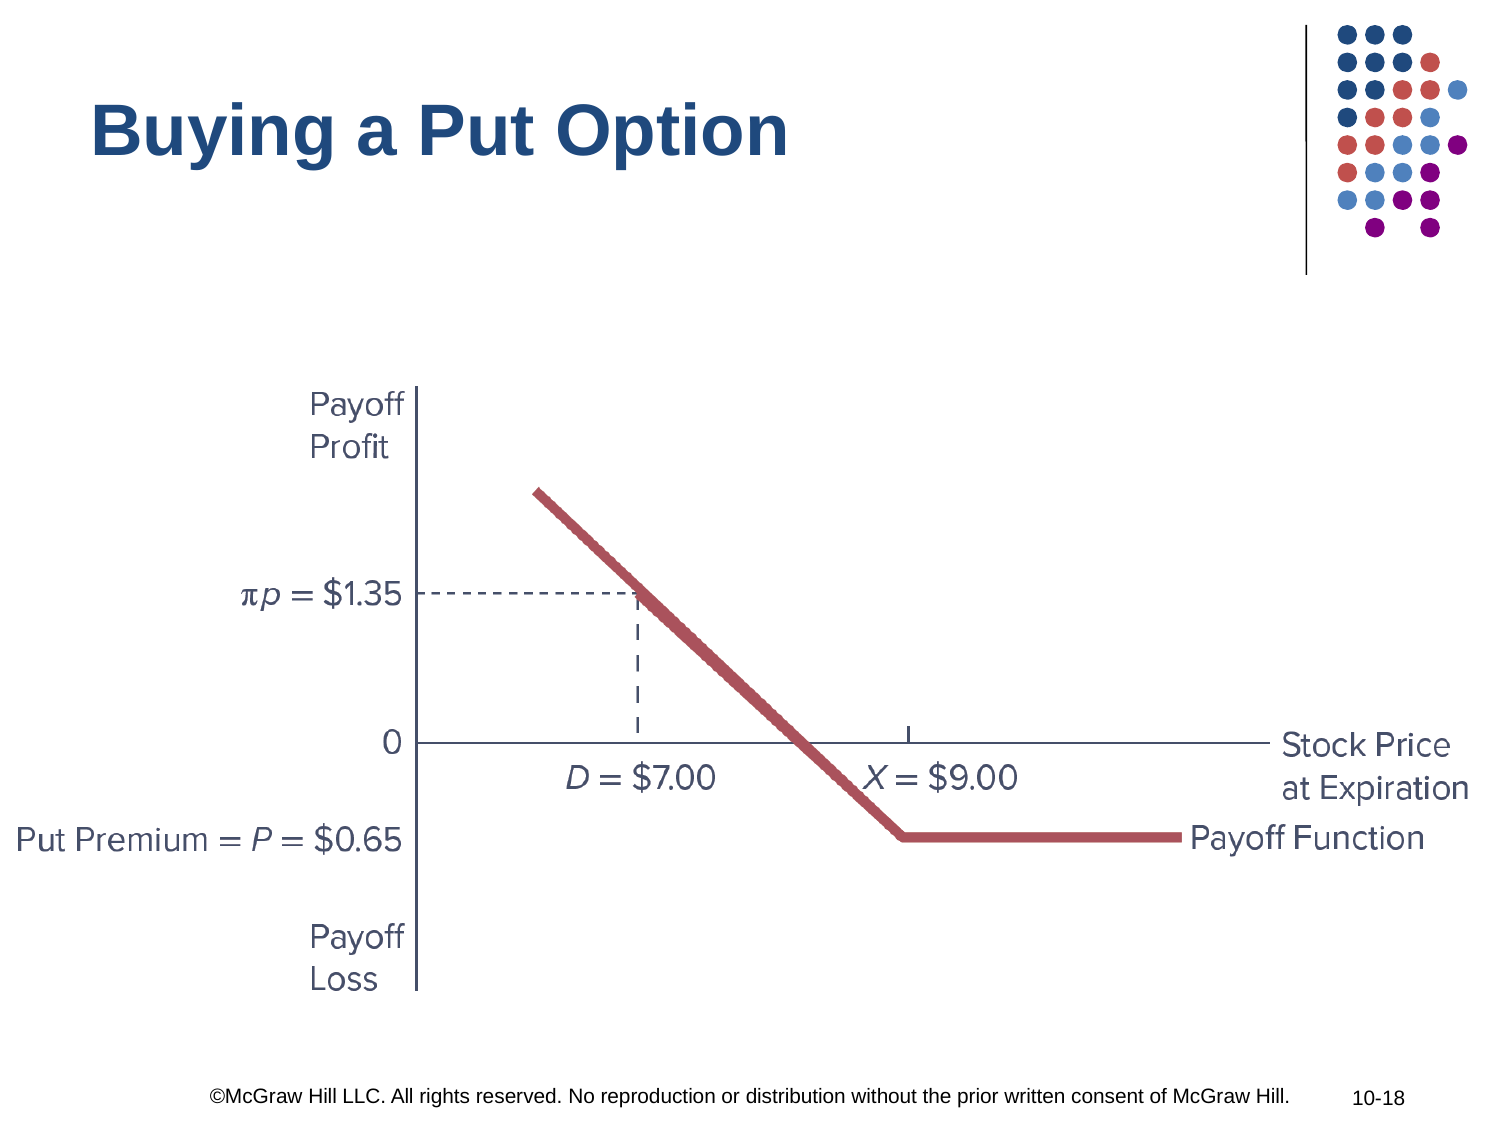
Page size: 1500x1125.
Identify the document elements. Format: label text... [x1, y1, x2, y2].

title Buying a Put Option [75, 20, 1313, 233]
footer ©McGraw Hill LLC. All rights reserved. No reproduction or distribution without the prior written consent of McGraw Hill. [128, 1074, 1372, 1125]
slide_number 10-18 [1070, 1077, 1421, 1123]
picture [0, 371, 1500, 1015]
